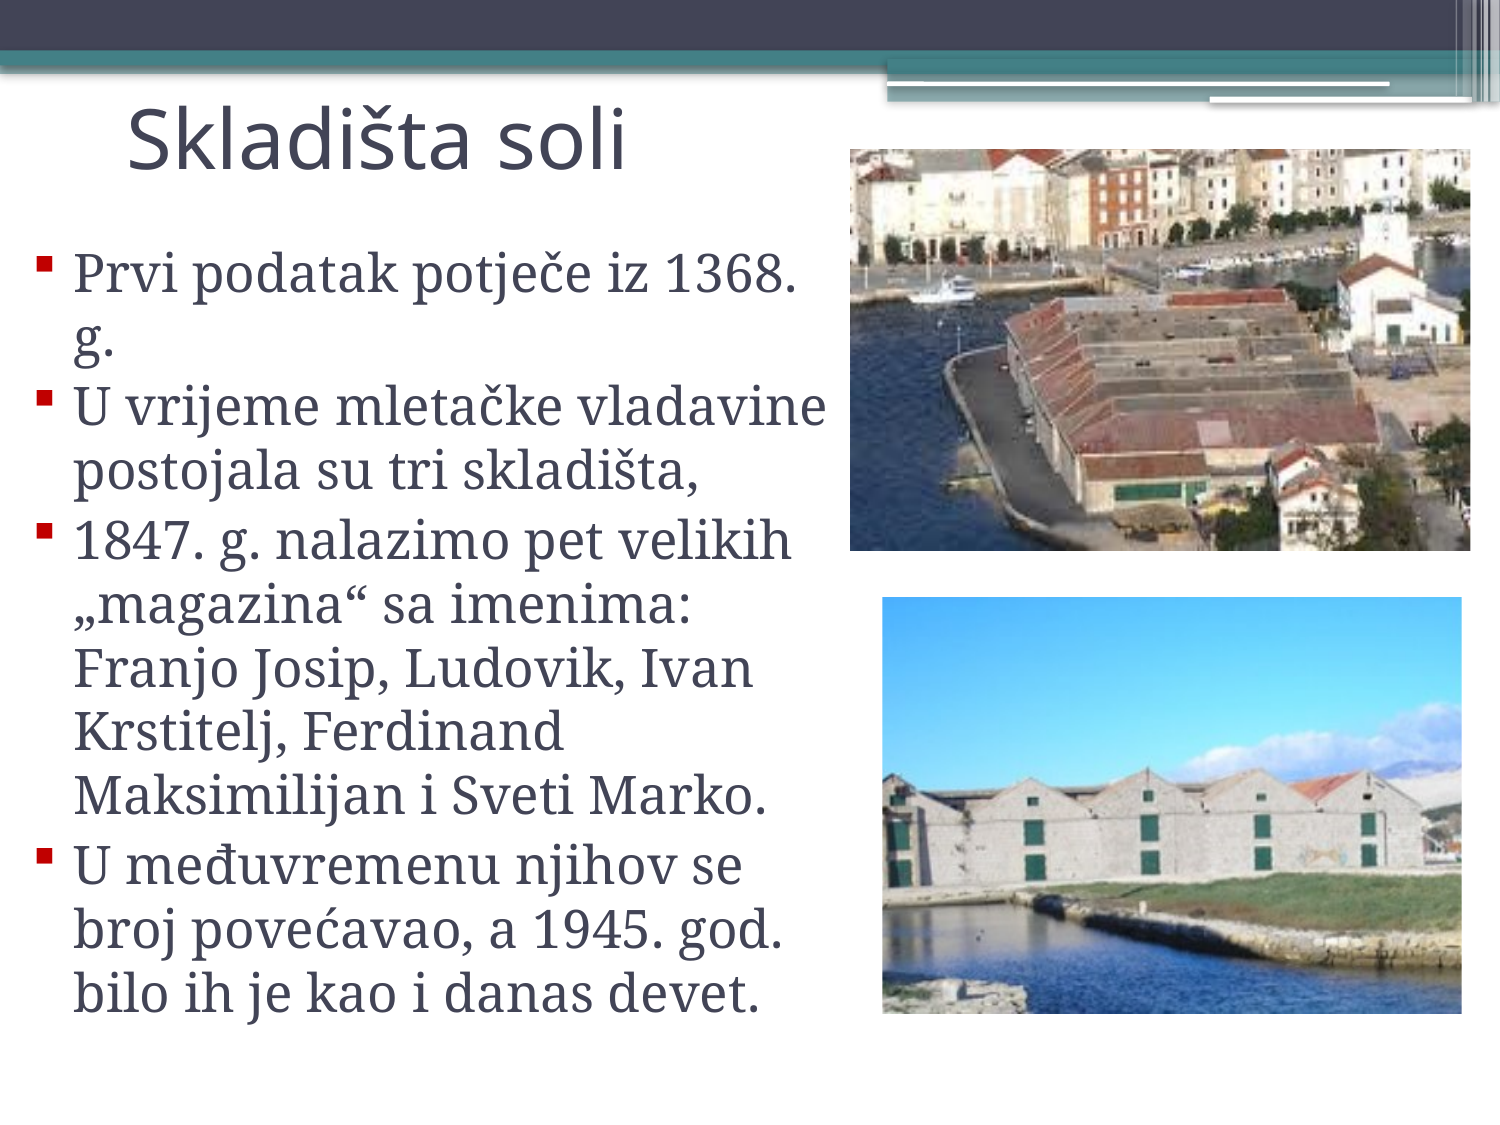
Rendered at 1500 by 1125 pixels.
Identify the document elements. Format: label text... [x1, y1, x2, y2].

list Prvi podatak potječe iz 1368. g. U vrijeme mletačke vladavine postojala su tri skladišta, 1847. g. nalazimo pet velikih „magazina“ sa imenima: Franjo Josip, Ludovik, Ivan Krstitelj, Ferdinand Maksimilijan i Sveti Marko. U međuvremenu njihov se broj povećavao, a 1945. god. bilo ih je kao i danas devet. [0, 231, 857, 1083]
picture [882, 597, 1462, 1014]
title Skladišta soli [112, 42, 809, 231]
picture [822, 148, 1471, 551]
